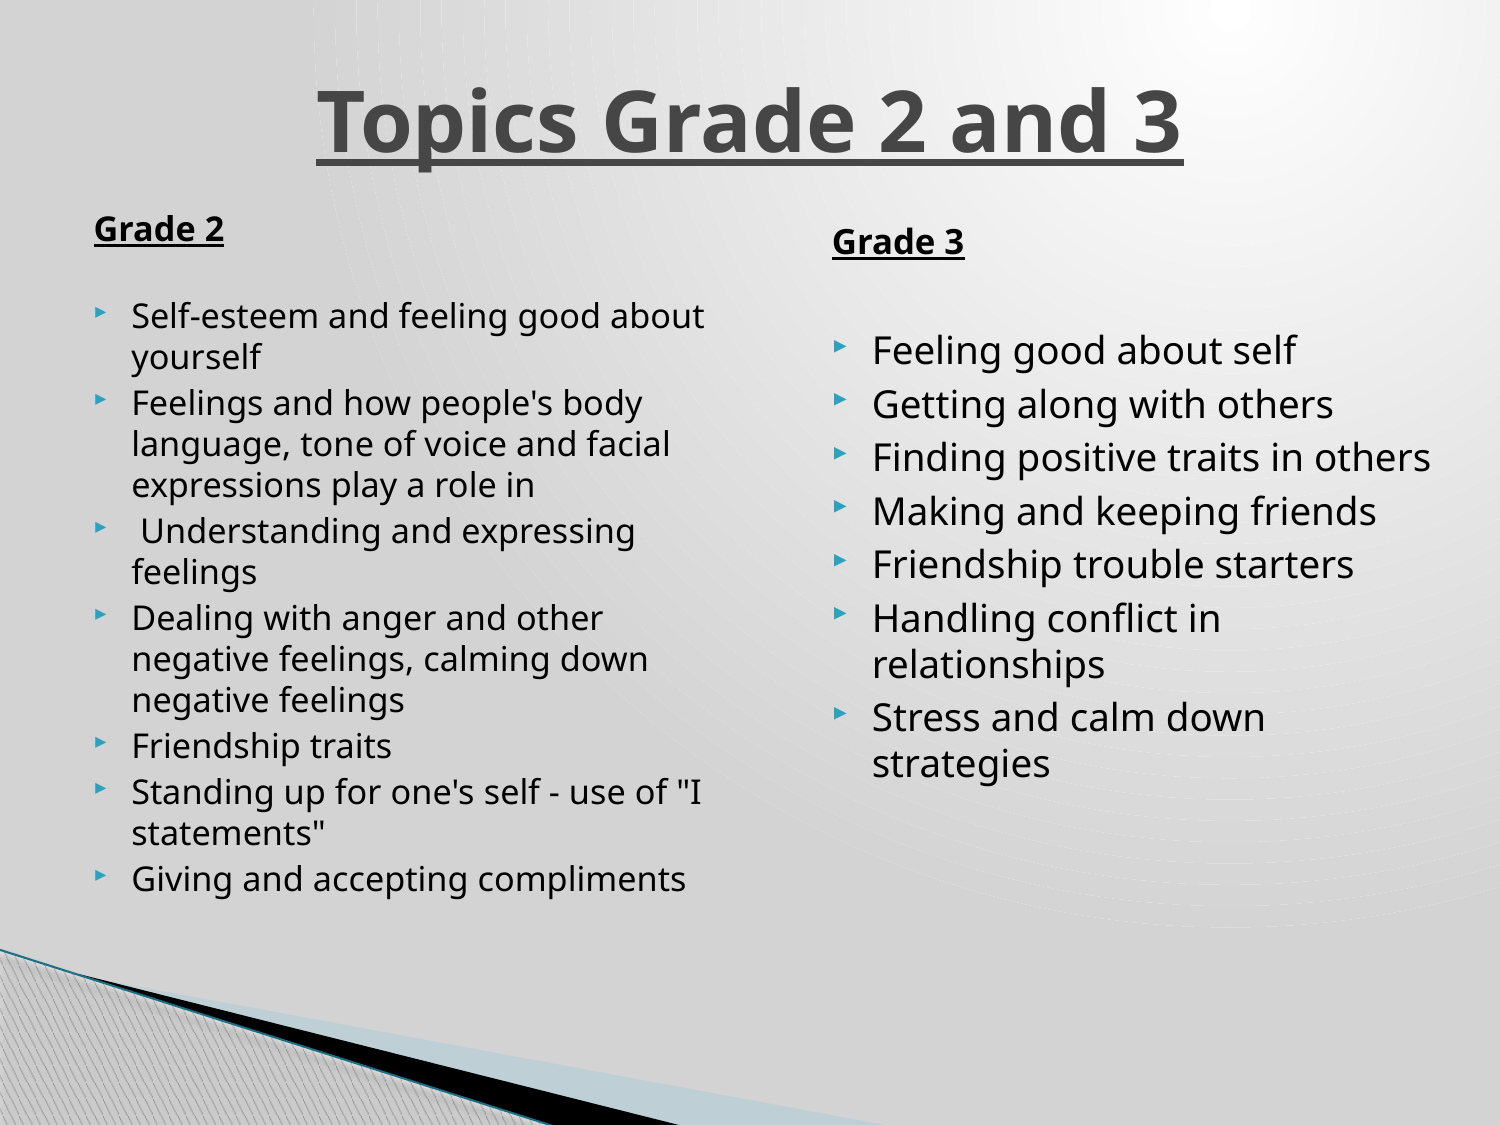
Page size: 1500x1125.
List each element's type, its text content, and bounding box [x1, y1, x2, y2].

list Grade 3 Feeling good about self Getting along with others Finding positive traits in others Making and keeping friends Friendship trouble starters Handling conflict in relationships Stress and calm down strategies [800, 212, 1463, 850]
list Grade 2 Self-esteem and feeling good about yourself Feelings and how people's body language, tone of voice and facial expressions play a role in Understanding and expressing feelings Dealing with anger and other negative feelings, calming down negative feelings Friendship traits Standing up for one's self - use of "I statements" Giving and accepting compliments [62, 200, 725, 970]
title Topics Grade 2 and 3 [75, 24, 1425, 213]
